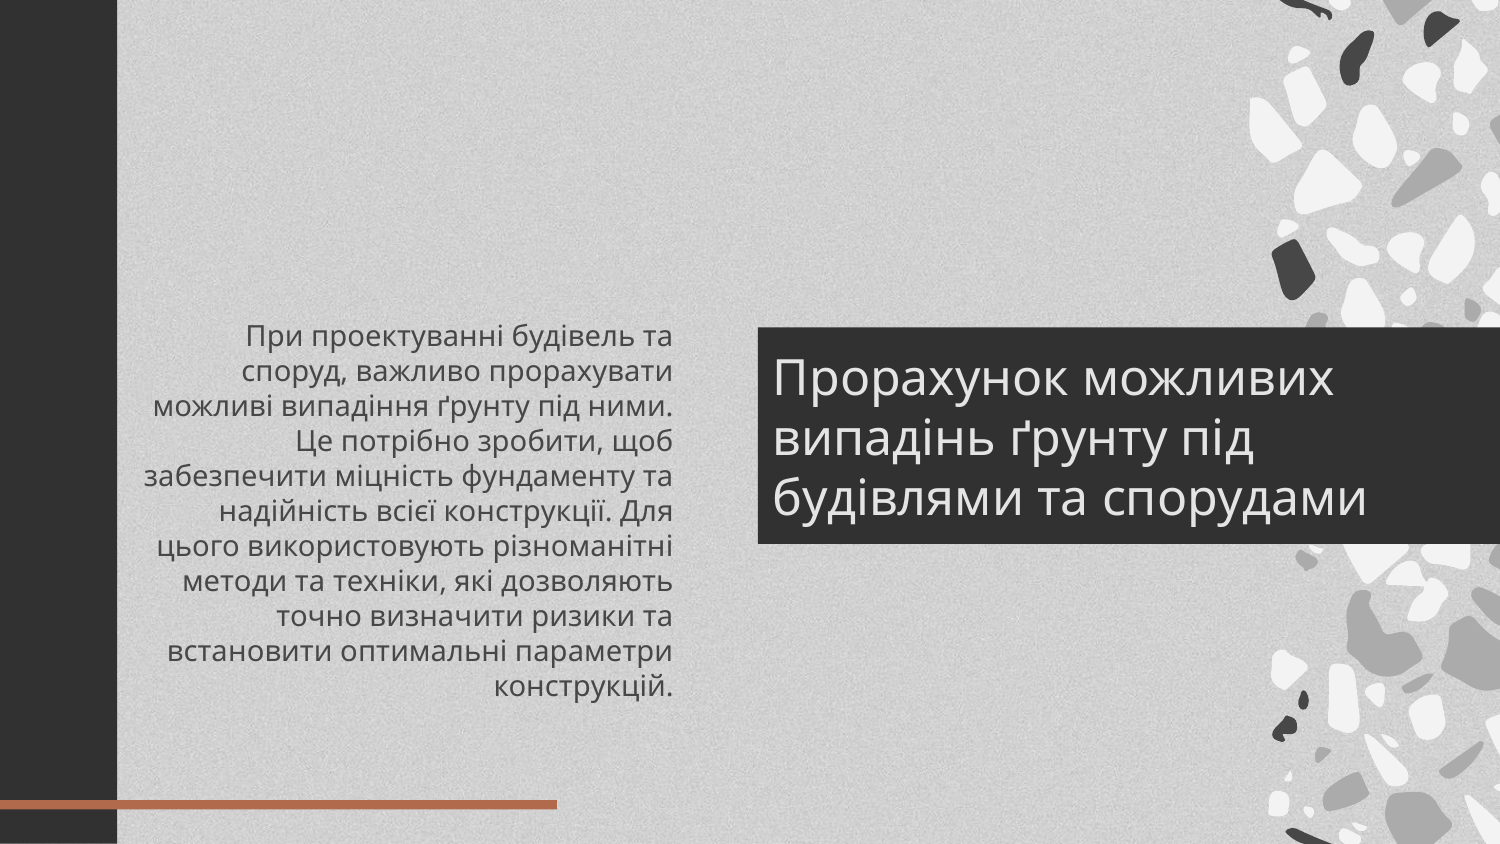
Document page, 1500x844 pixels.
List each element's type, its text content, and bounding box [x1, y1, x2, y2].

subtitle При проектуванні будівель та споруд, важливо прорахувати можливі випадіння ґрунту під ними. Це потрібно зробити, щоб забезпечити міцність фундаменту та надійність всієї конструкції. Для цього використовують різноманітні методи та техніки, які дозволяють точно визначити ризики та встановити оптимальні параметри конструкцій. [126, 302, 689, 680]
picture [118, 0, 1500, 844]
title Прорахунок можливих випадінь ґрунту під будівлями та спорудами [757, 327, 1500, 544]
